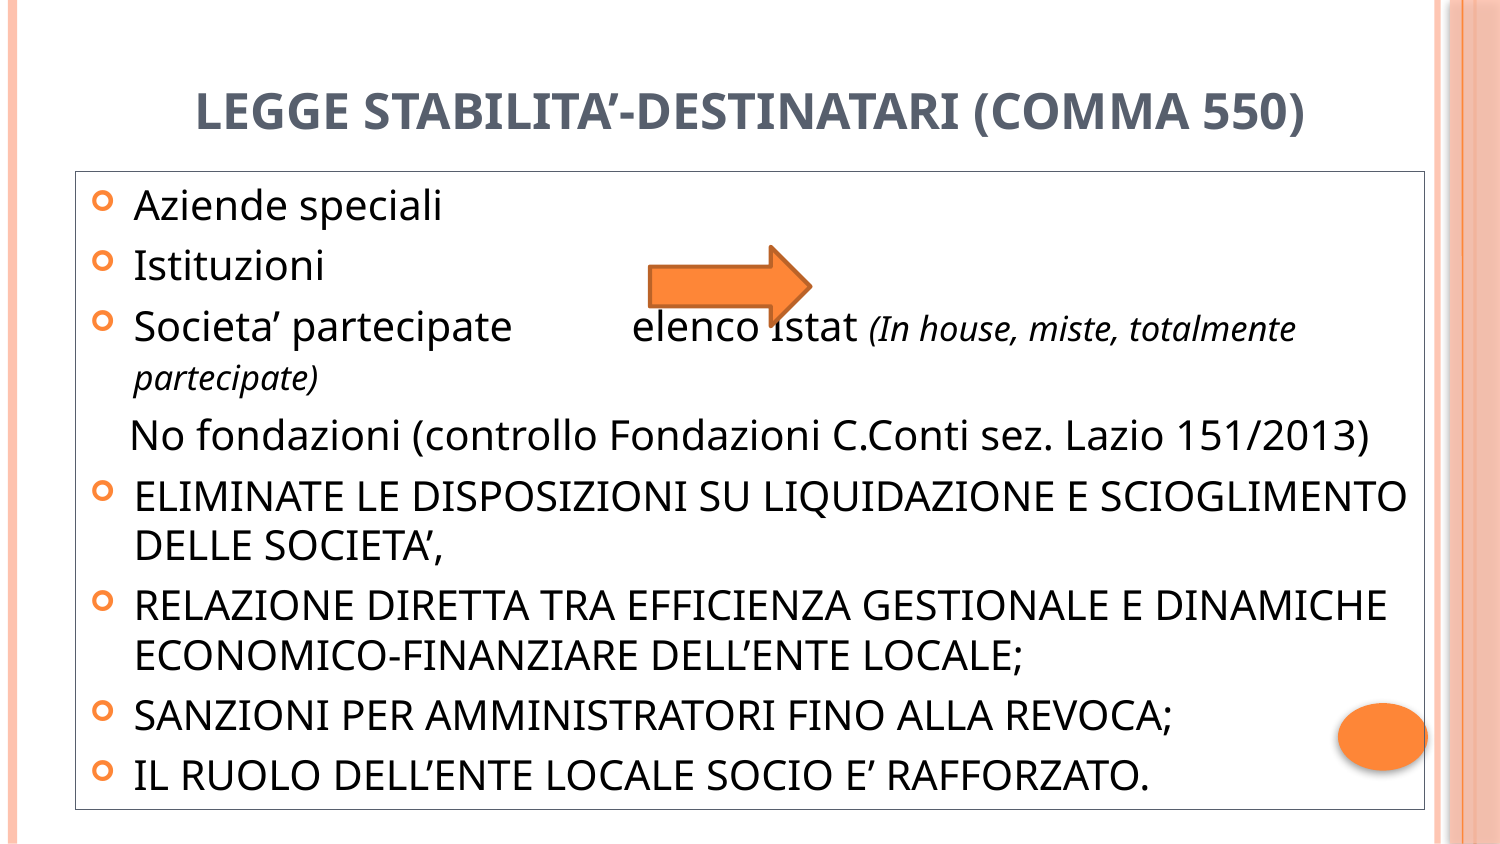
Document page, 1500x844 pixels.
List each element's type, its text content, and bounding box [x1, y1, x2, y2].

list Aziende speciali Istituzioni Societa’ partecipate elenco Istat (In house, miste, totalmente partecipate) No fondazioni (controllo Fondazioni C.Conti sez. Lazio 151/2013) ELIMINATE LE DISPOSIZIONI SU LIQUIDAZIONE E SCIOGLIMENTO DELLE SOCIETA’, RELAZIONE DIRETTA TRA EFFICIENZA GESTIONALE E DINAMICHE ECONOMICO-FINANZIARE DELL’ENTE LOCALE; SANZIONI PER AMMINISTRATORI FINO ALLA REVOCA; IL RUOLO DELL’ENTE LOCALE SOCIO E’ RAFFORZATO. [75, 171, 1425, 810]
text_box [647, 244, 813, 329]
title Legge stabilita’-destinatari (COMMA 550) [75, 33, 1425, 147]
